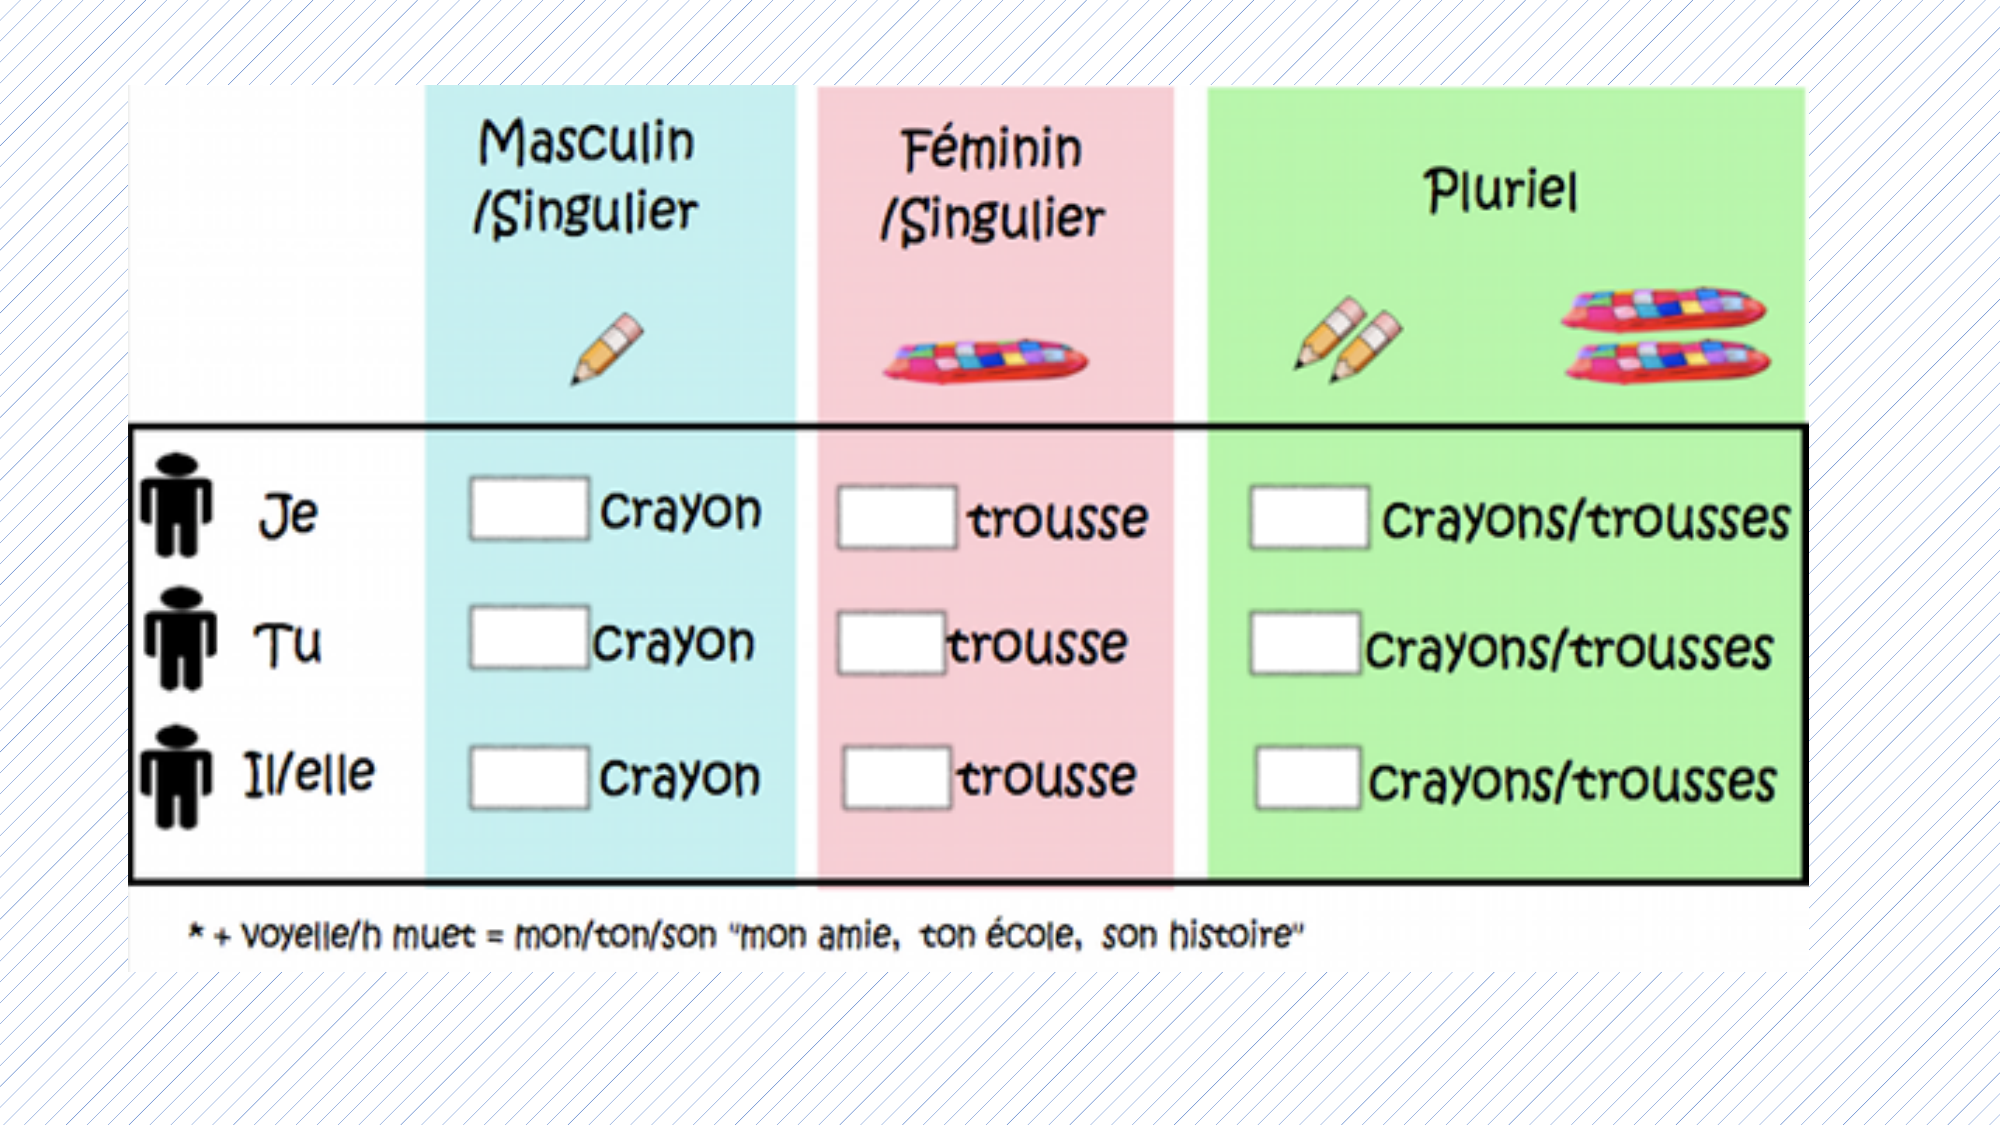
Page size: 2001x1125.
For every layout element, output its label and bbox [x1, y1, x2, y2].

list [128, 85, 1809, 972]
